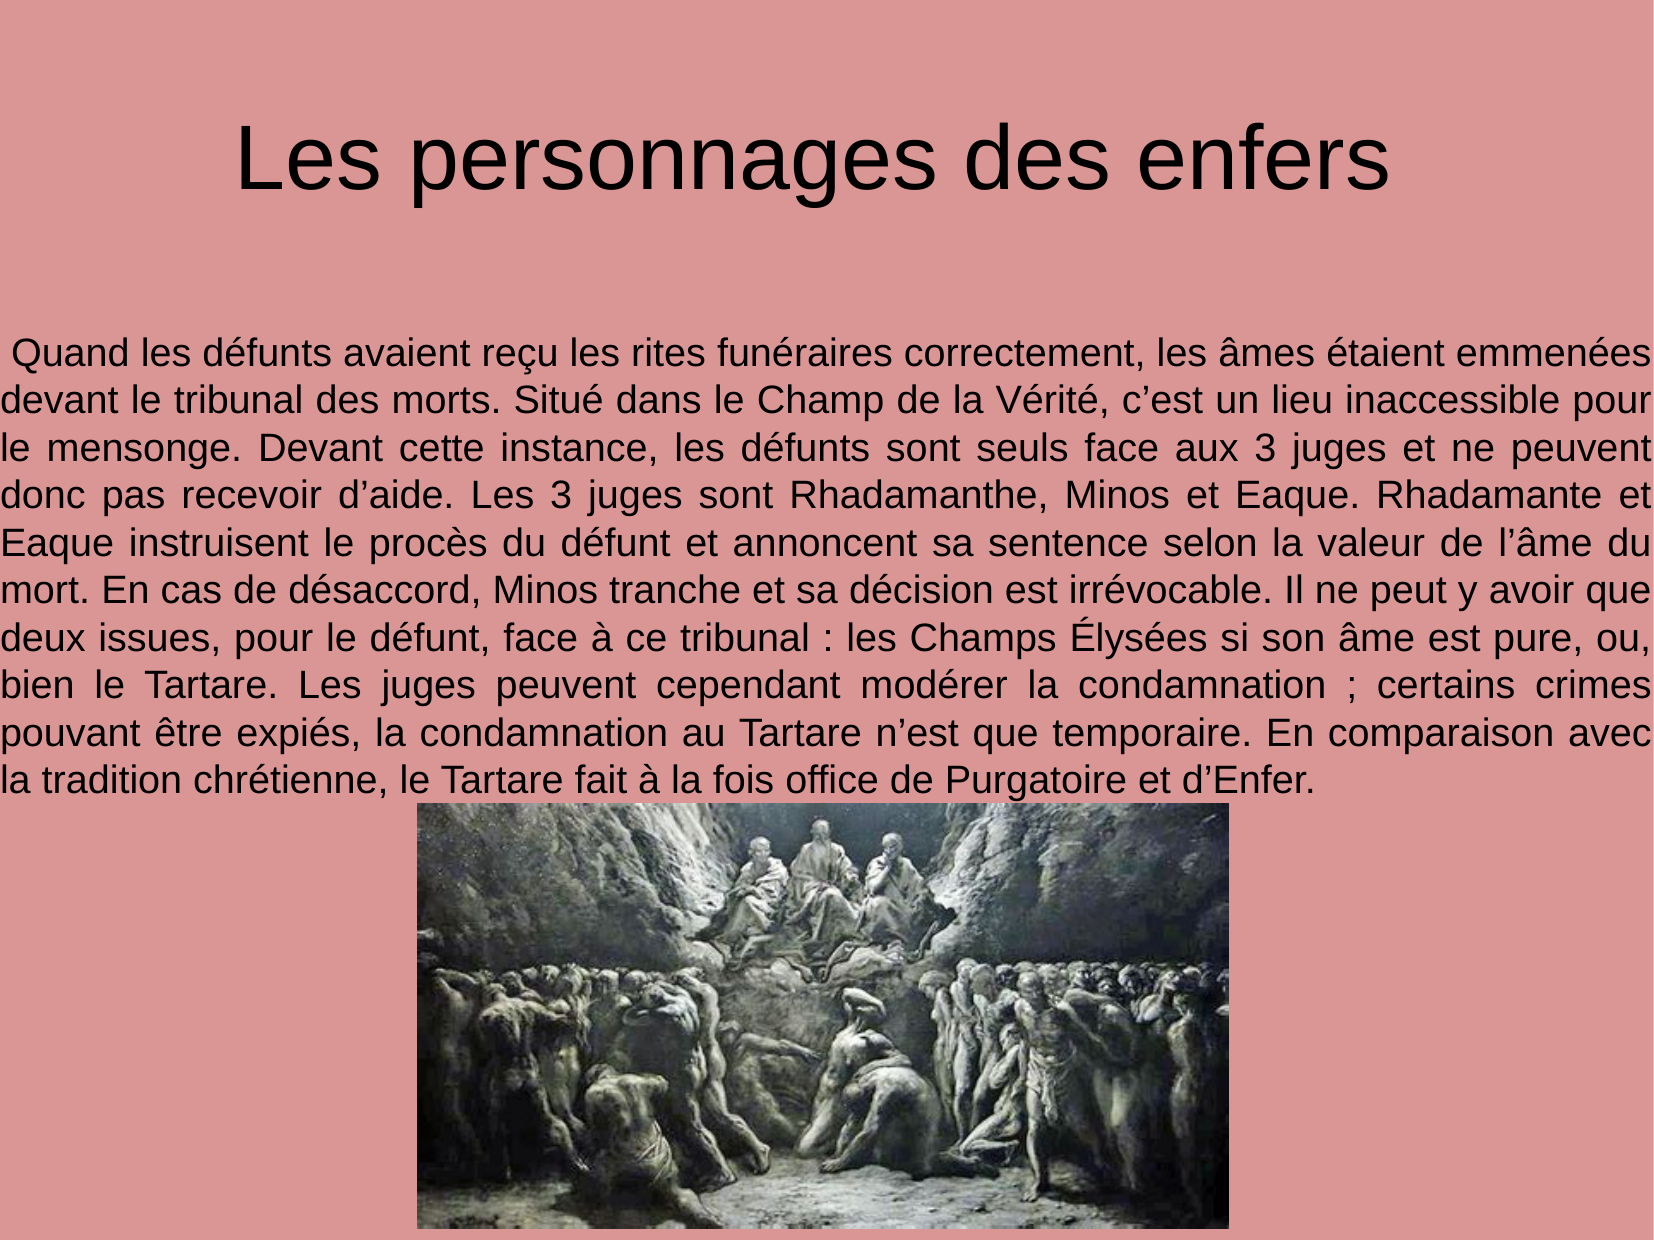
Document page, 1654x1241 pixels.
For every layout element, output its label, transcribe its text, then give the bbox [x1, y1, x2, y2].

picture [417, 802, 1229, 1229]
text_box Quand les défunts avaient reçu les rites funéraires correctement, les âmes étaient emmenées devant le tribunal des morts. Situé dans le Champ de la Vérité, c’est un lieu inaccessible pour le mensonge. Devant cette instance, les défunts sont seuls face aux 3 juges et ne peuvent donc pas recevoir d’aide. Les 3 juges sont Rhadamanthe, Minos et Eaque. Rhadamante et Eaque instruisent le procès du défunt et annoncent sa sentence selon la valeur de l’âme du mort. En cas de désaccord, Minos tranche et sa décision est irrévocable. Il ne peut y avoir que deux issues, pour le défunt, face à ce tribunal : les Champs Élysées si son âme est pure, ou, bien le Tartare. Les juges peuvent cependant modérer la condamnation ; certains crimes pouvant être expiés, la condamnation au Tartare n’est que temporaire. En comparaison avec la tradition chrétienne, le Tartare fait à la fois office de Purgatoire et d’Enfer. [0, 283, 1654, 845]
text_box Les personnages des enfers [82, 49, 1571, 257]
